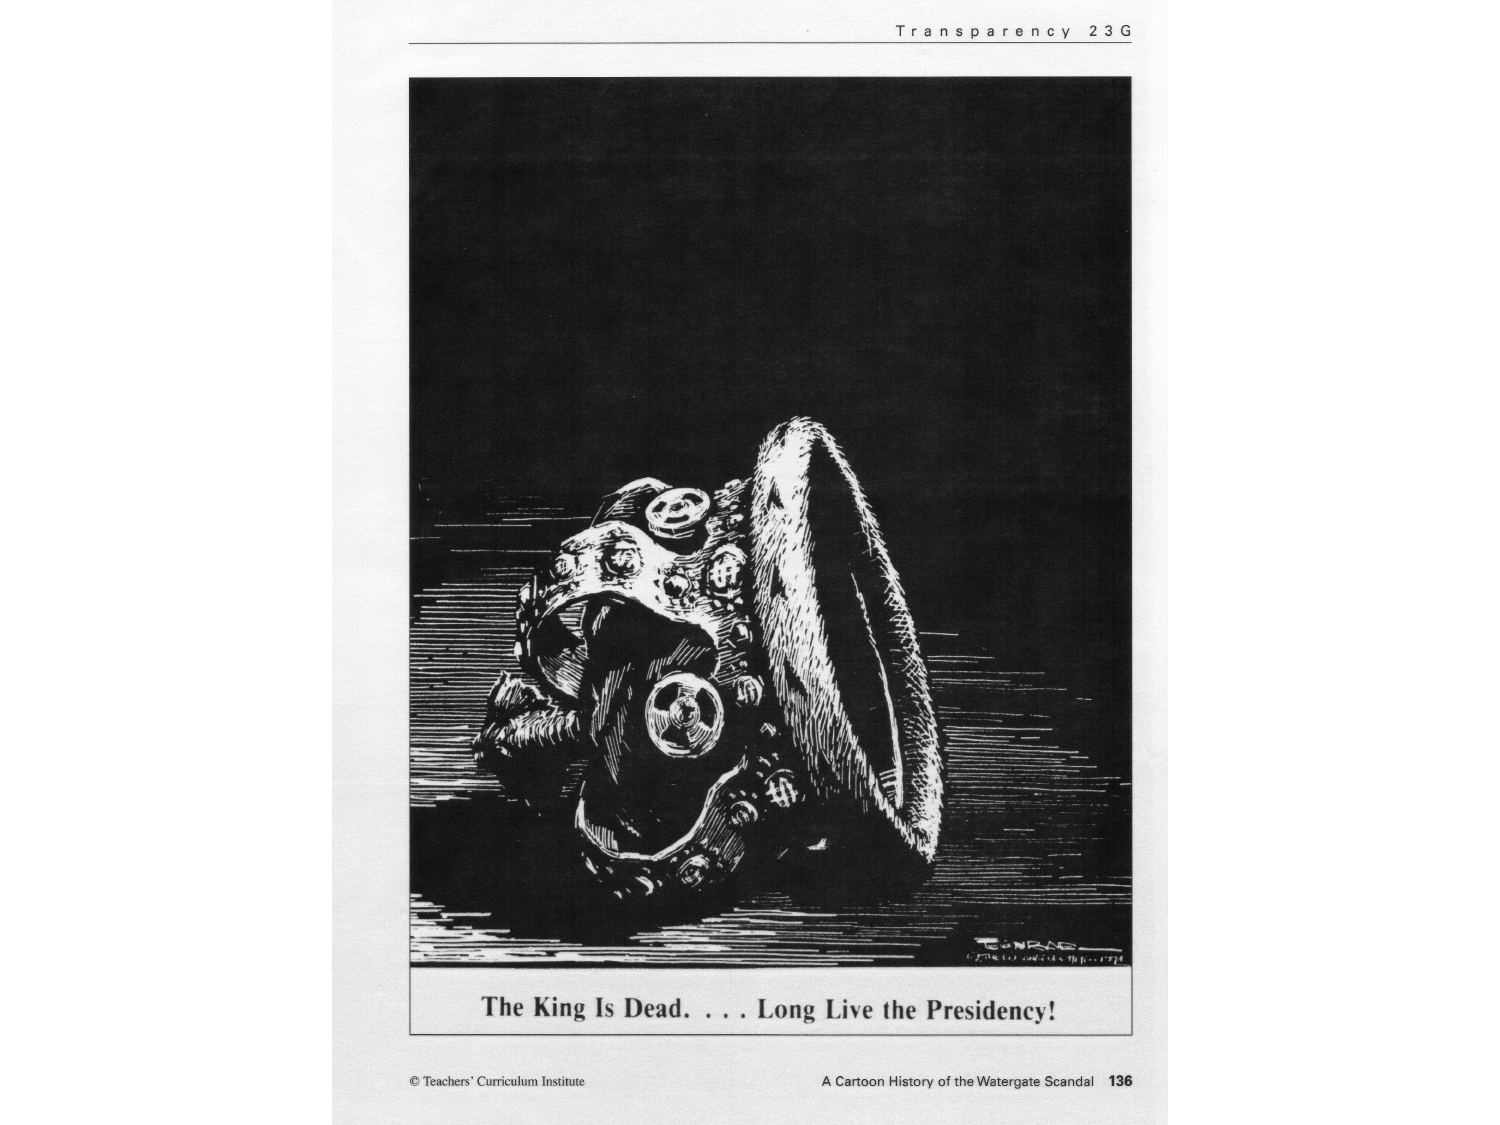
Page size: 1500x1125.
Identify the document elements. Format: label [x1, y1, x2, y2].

picture [332, 0, 1168, 1125]
